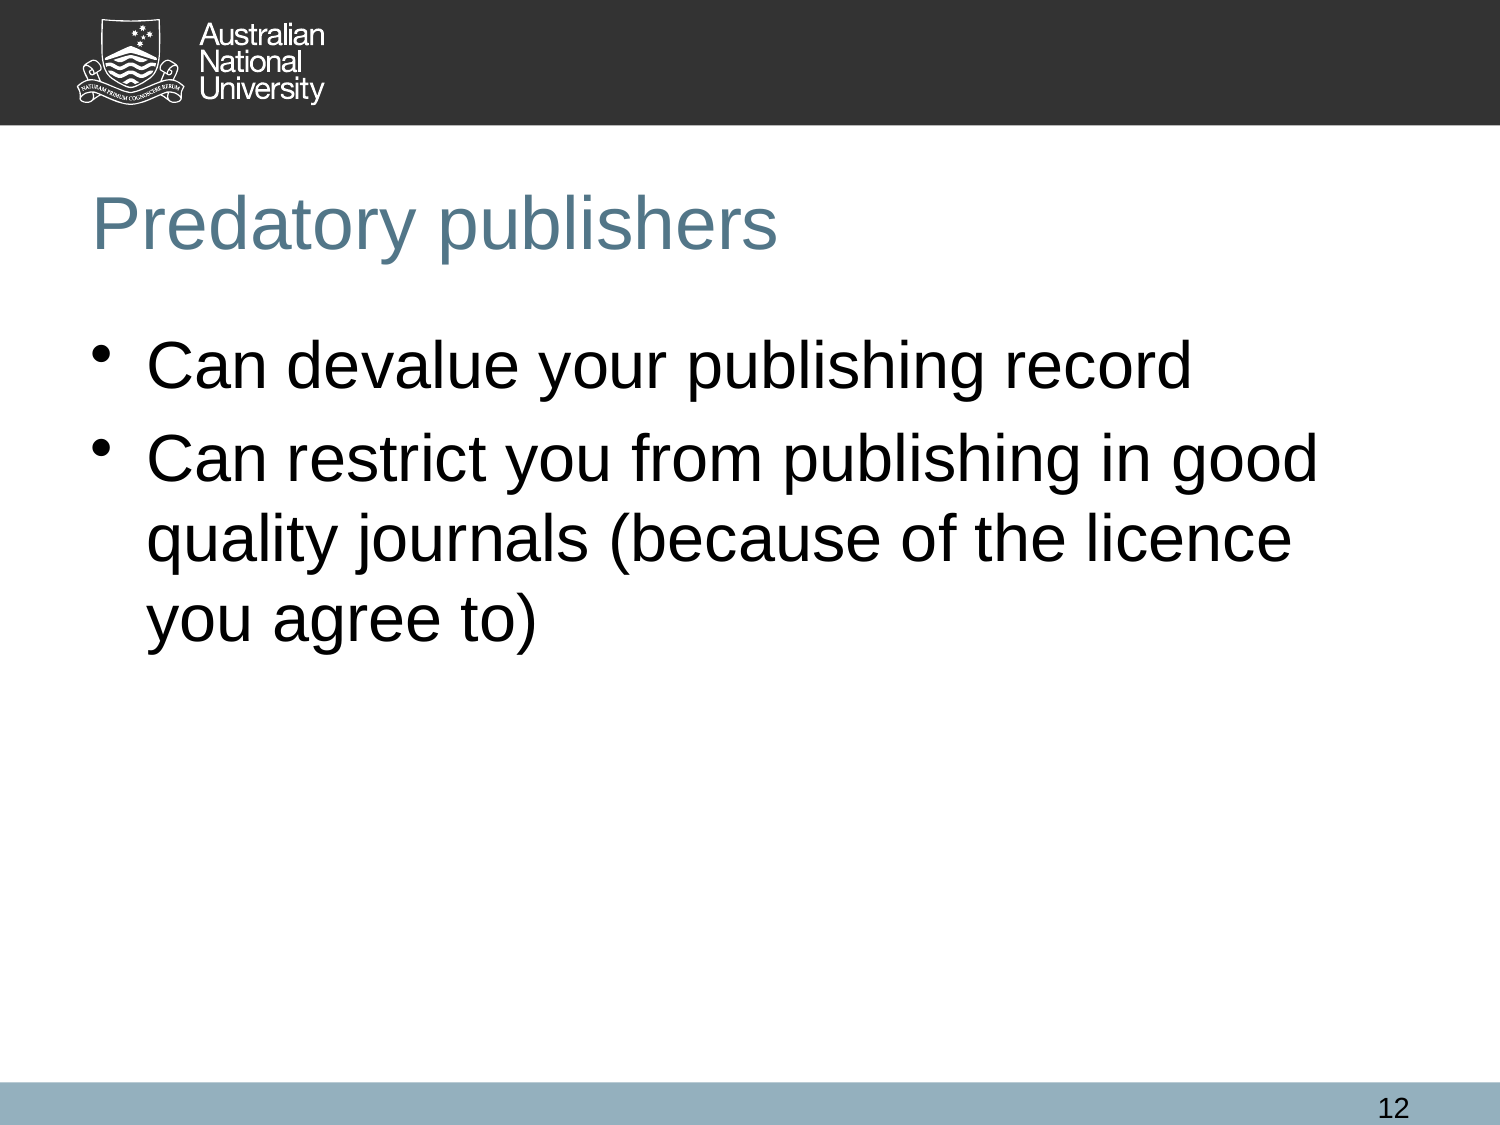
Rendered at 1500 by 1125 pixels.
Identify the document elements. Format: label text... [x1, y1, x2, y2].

list Can devalue your publishing record Can restrict you from publishing in good quality journals (because of the licence you agree to) [75, 314, 1425, 1005]
title Predatory publishers [76, 125, 1427, 313]
slide_number 12 [1328, 1082, 1425, 1118]
